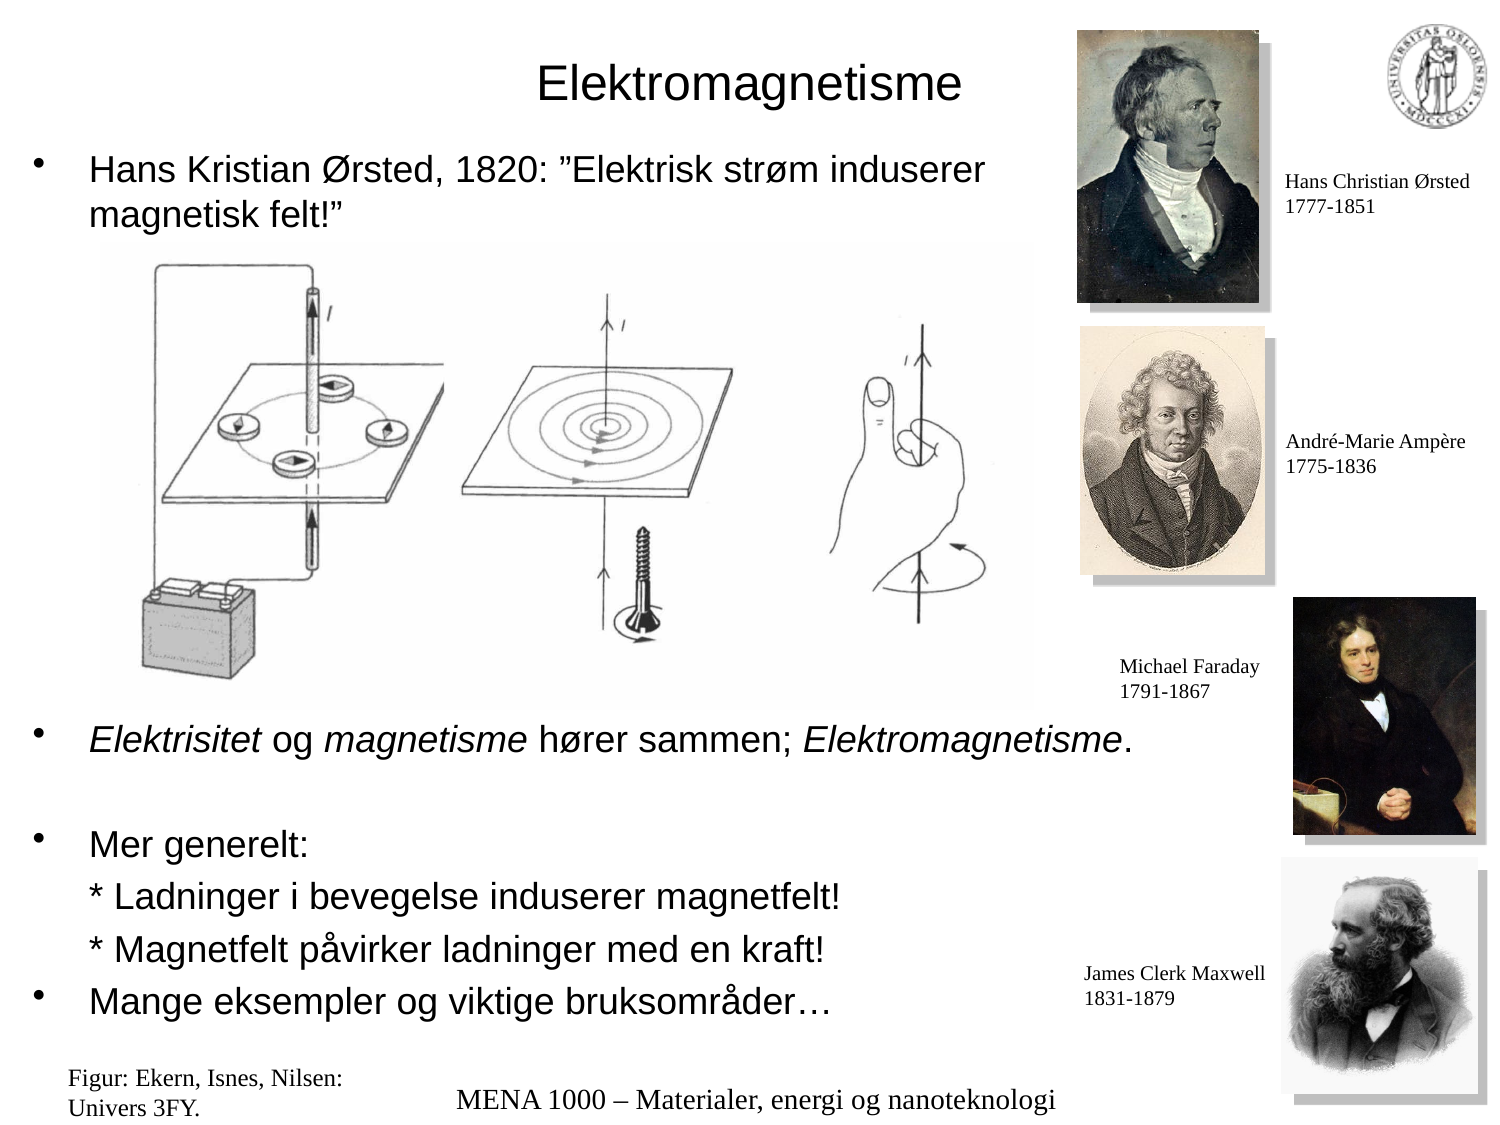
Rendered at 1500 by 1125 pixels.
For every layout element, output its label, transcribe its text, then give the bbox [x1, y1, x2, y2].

list Hans Kristian Ørsted, 1820: ”Elektrisk strøm induserer magnetisk felt!” Elektrisitet og magnetisme hører sammen; Elektromagnetisme. Mer generelt: * Ladninger i bevegelse induserer magnetfelt! * Magnetfelt påvirker ladninger med en kraft! Mange eksempler og viktige bruksområder… [17, 136, 1152, 1059]
text_box Hans Christian Ørsted 1777-1851 [1270, 160, 1485, 226]
title Elektromagnetisme [112, 12, 1388, 150]
picture [1388, 24, 1500, 129]
text_box James Clerk Maxwell 1831-1879 [1069, 952, 1276, 1017]
text_box André-Marie Ampère 1775-1836 [1270, 420, 1481, 486]
text_box Figur: Ekern, Isnes, Nilsen: Univers 3FY. [53, 1054, 437, 1125]
picture [1077, 30, 1259, 303]
picture [1281, 857, 1478, 1095]
text_box Michael Faraday 1791-1867 [1104, 645, 1276, 710]
picture [1080, 325, 1265, 575]
picture [100, 241, 1034, 711]
footer MENA 1000 – Materialer, energi og nanoteknologi [437, 1072, 1106, 1123]
picture [1293, 597, 1477, 835]
